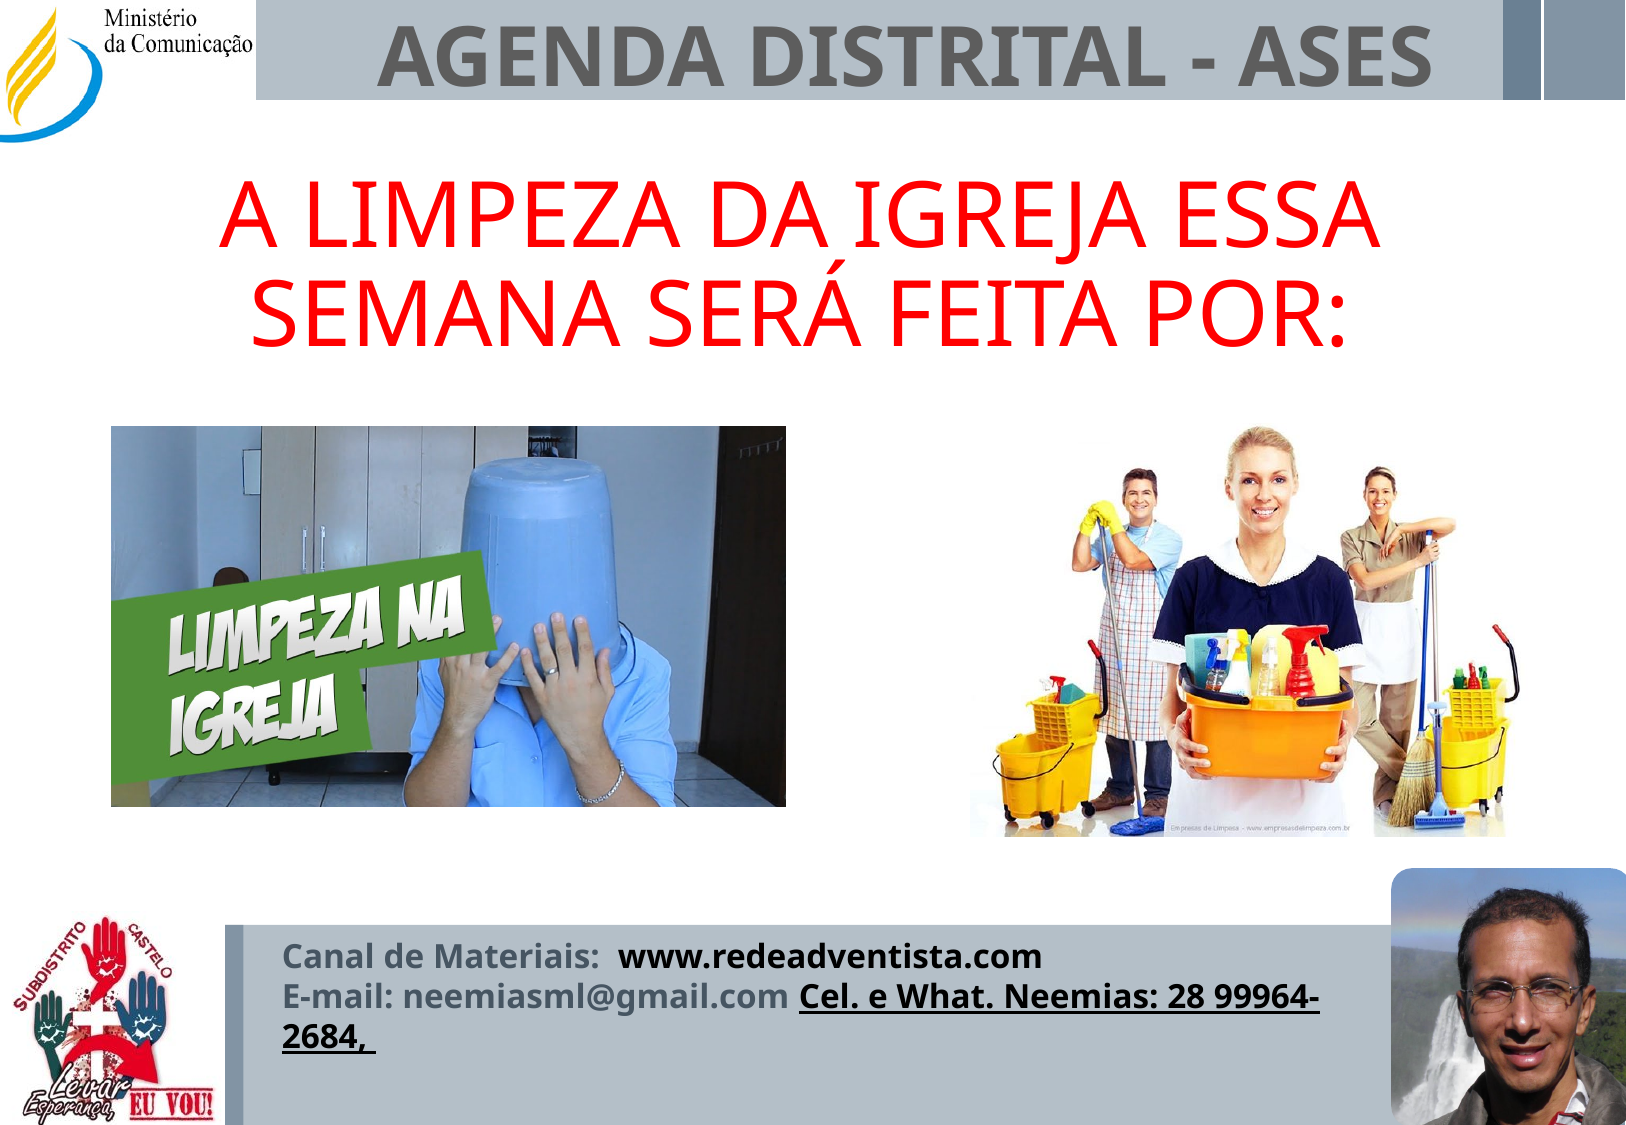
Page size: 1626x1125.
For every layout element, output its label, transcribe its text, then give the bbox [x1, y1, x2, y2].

text_box A LIMPEZA DA IGREJA ESSA SEMANA SERÁ FEITA POR: [56, 160, 1545, 374]
picture [0, 911, 225, 1125]
picture [1391, 868, 1626, 1125]
picture [110, 426, 786, 807]
picture [969, 397, 1540, 837]
text_box AGENDA DISTRITAL - ASES [362, 0, 1450, 111]
picture [0, 0, 256, 147]
text_box Canal de Materiais: www.redeadventista.com E-mail: neemiasml@gmail.com Cel. e What. Neemias: 28 99964-2684, [267, 928, 1391, 1103]
